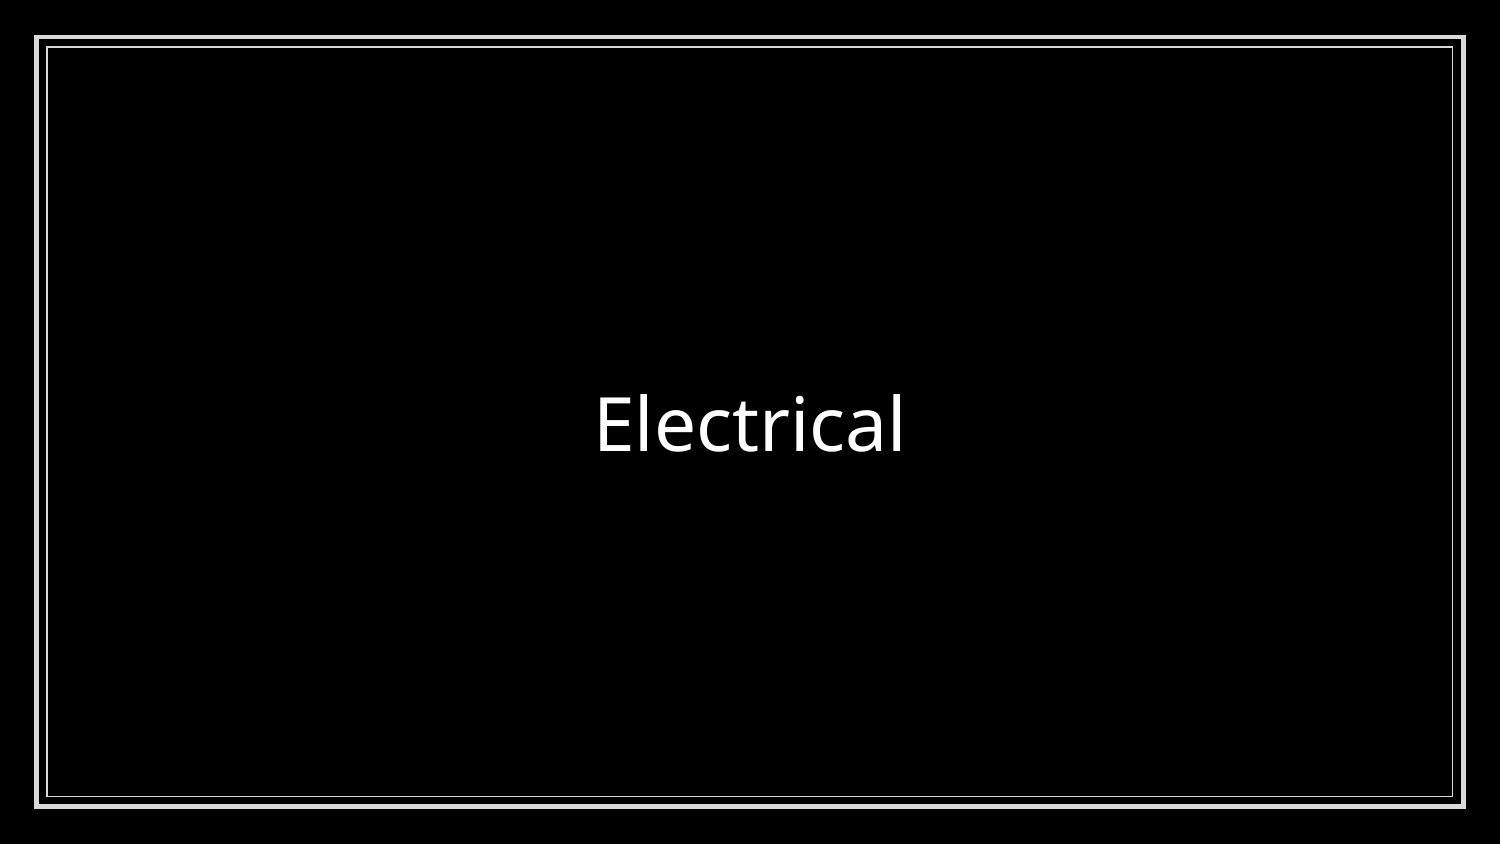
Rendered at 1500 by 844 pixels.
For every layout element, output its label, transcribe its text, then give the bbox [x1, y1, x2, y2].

title Electrical [290, 326, 1210, 517]
